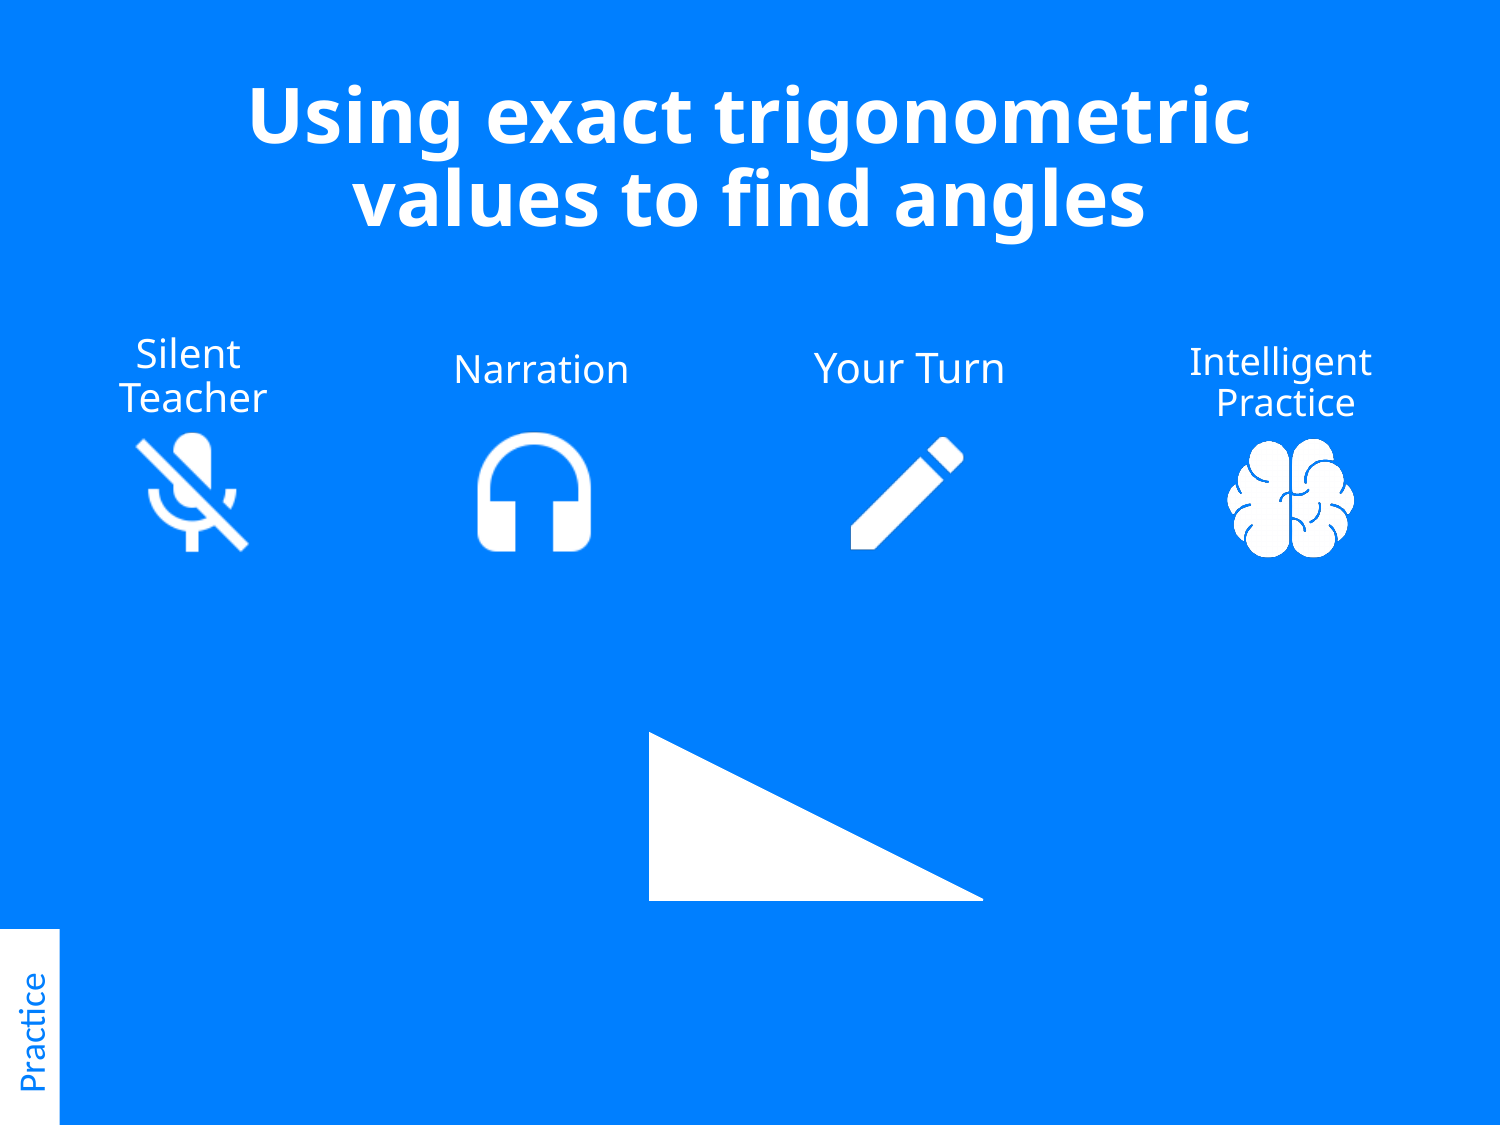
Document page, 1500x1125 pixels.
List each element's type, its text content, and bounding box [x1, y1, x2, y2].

text_box Your Turn [796, 335, 1024, 400]
picture [1157, 433, 1424, 563]
text_box Narration [435, 335, 648, 400]
text_box Intelligent Practice [1172, 302, 1400, 432]
title Using exact trigonometric values to find angles [205, 22, 1295, 251]
picture [117, 420, 268, 571]
text_box Silent Teacher [100, 306, 287, 429]
picture [832, 418, 983, 569]
text_box [649, 731, 984, 901]
picture [459, 426, 610, 577]
text_box Practice [0, 929, 60, 1125]
